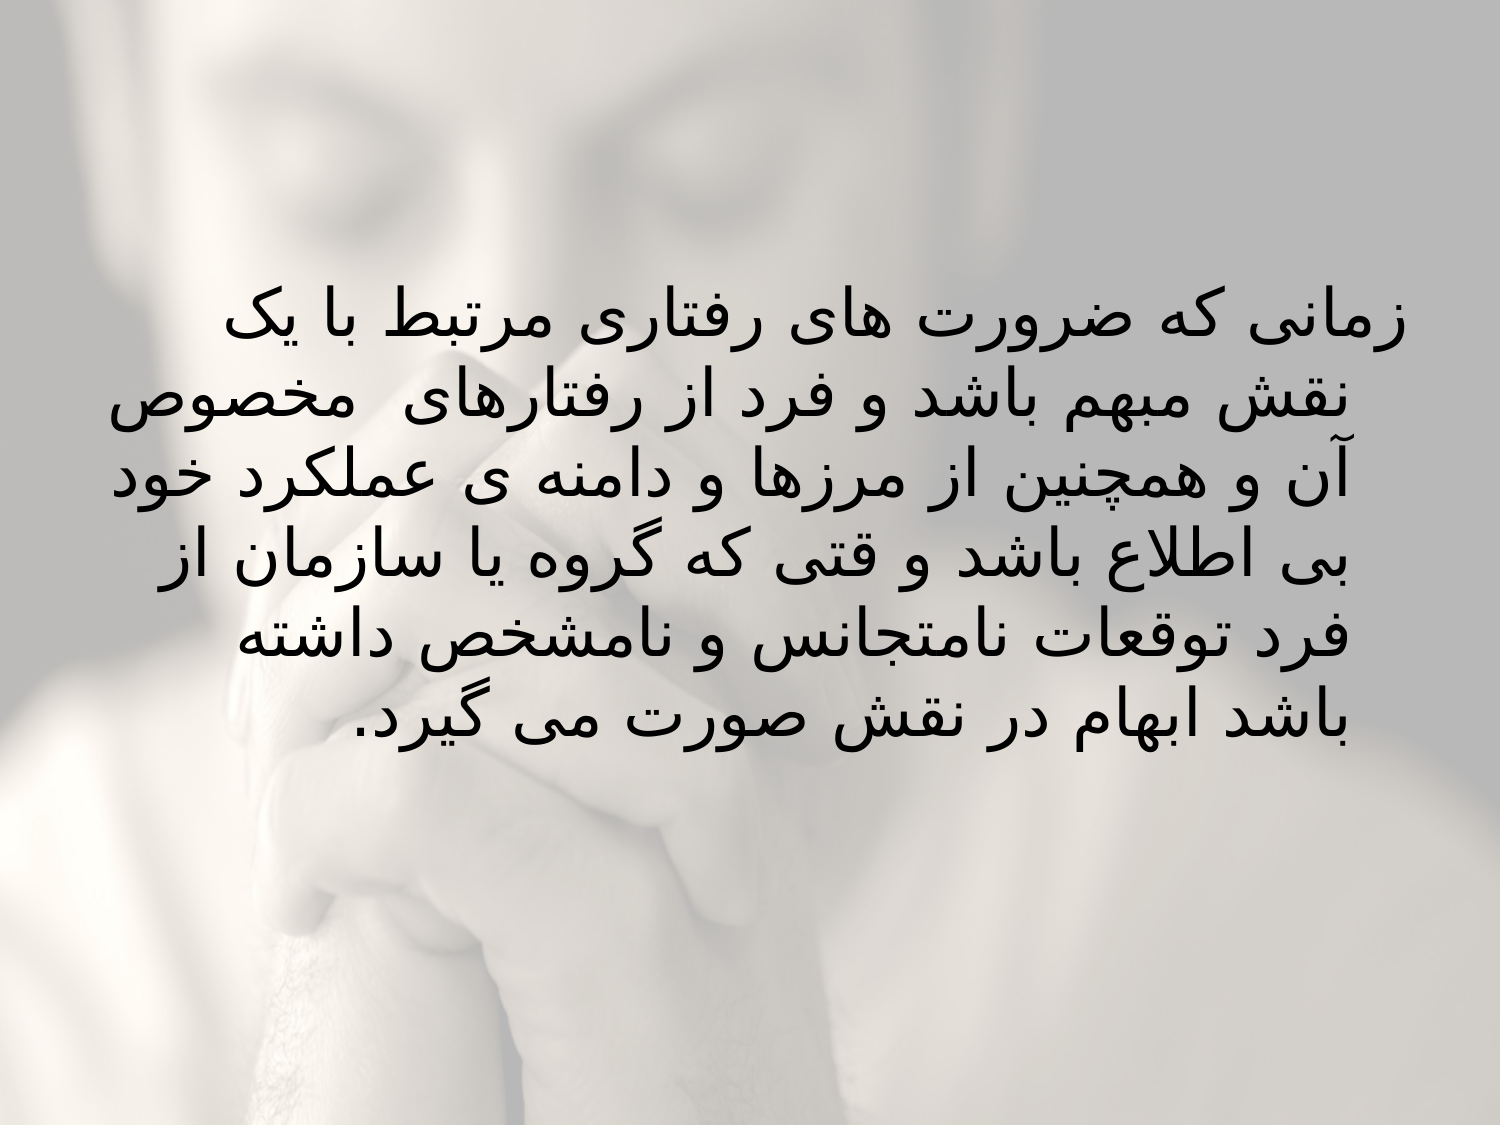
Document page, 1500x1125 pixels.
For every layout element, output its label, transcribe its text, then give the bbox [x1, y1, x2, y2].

list زمانی که ضرورت های رفتاری مرتبط با یک نقش مبهم باشد و فرد از رفتارهای مخصوص آن و همچنین از مرزها و دامنه ی عملکرد خود بی اطلاع باشد و قتی که گروه یا سازمان از فرد توقعات نامتجانس و نامشخص داشته باشد ابهام در نقش صورت می گیرد. [75, 262, 1425, 1005]
